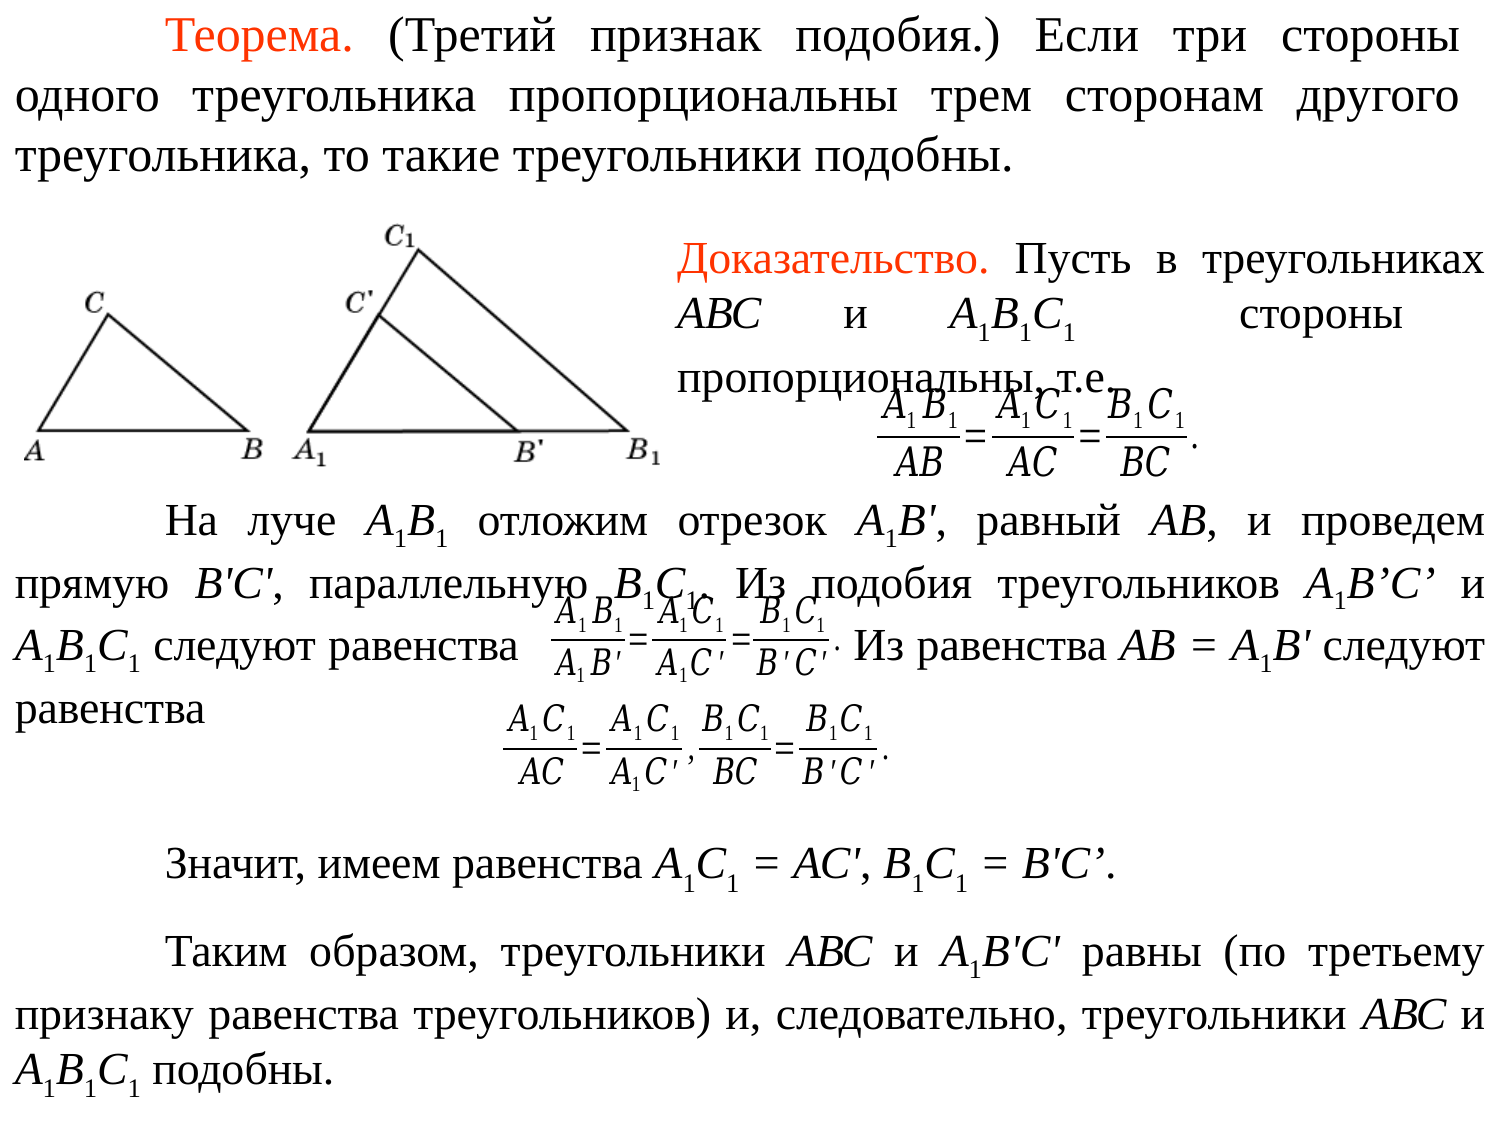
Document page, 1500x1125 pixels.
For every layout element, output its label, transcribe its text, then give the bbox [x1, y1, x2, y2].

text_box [0, 219, 1500, 1081]
text_box Теорема. (Третий признак подобия.) Если три стороны одного треугольника пропорциональны трем сторонам другого треугольника, то такие треугольники подобны. [0, 0, 1475, 189]
